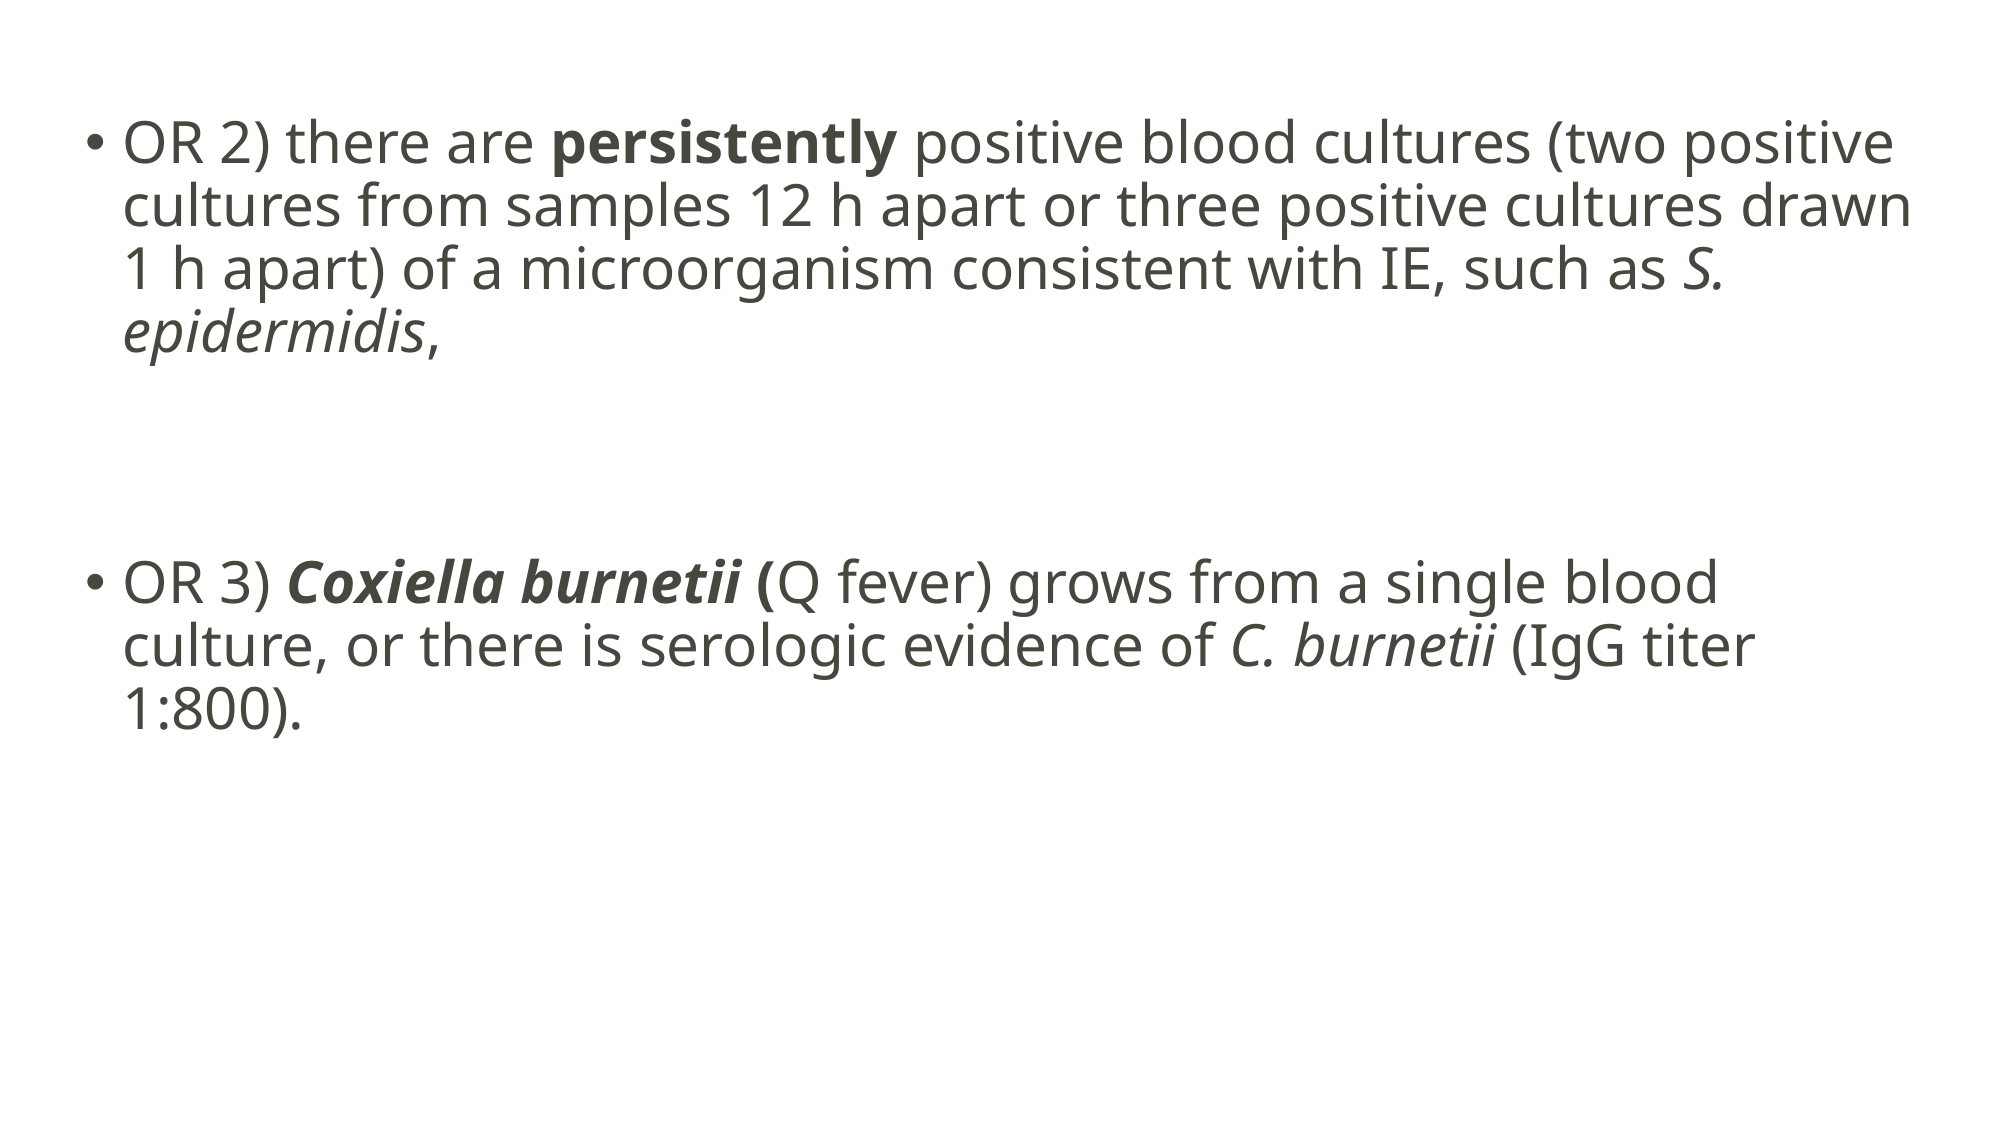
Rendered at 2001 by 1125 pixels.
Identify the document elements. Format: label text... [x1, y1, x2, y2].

text_box OR 2) there are persistently positive blood cultures (two positive cultures from samples 12 h apart or three positive cultures drawn 1 h apart) of a microorganism consistent with IE, such as S. epidermidis, OR 3) Coxiella burnetii (Q fever) grows from a single blood culture, or there is serologic evidence of C. burnetii (IgG titer 1:800). [70, 105, 1970, 750]
